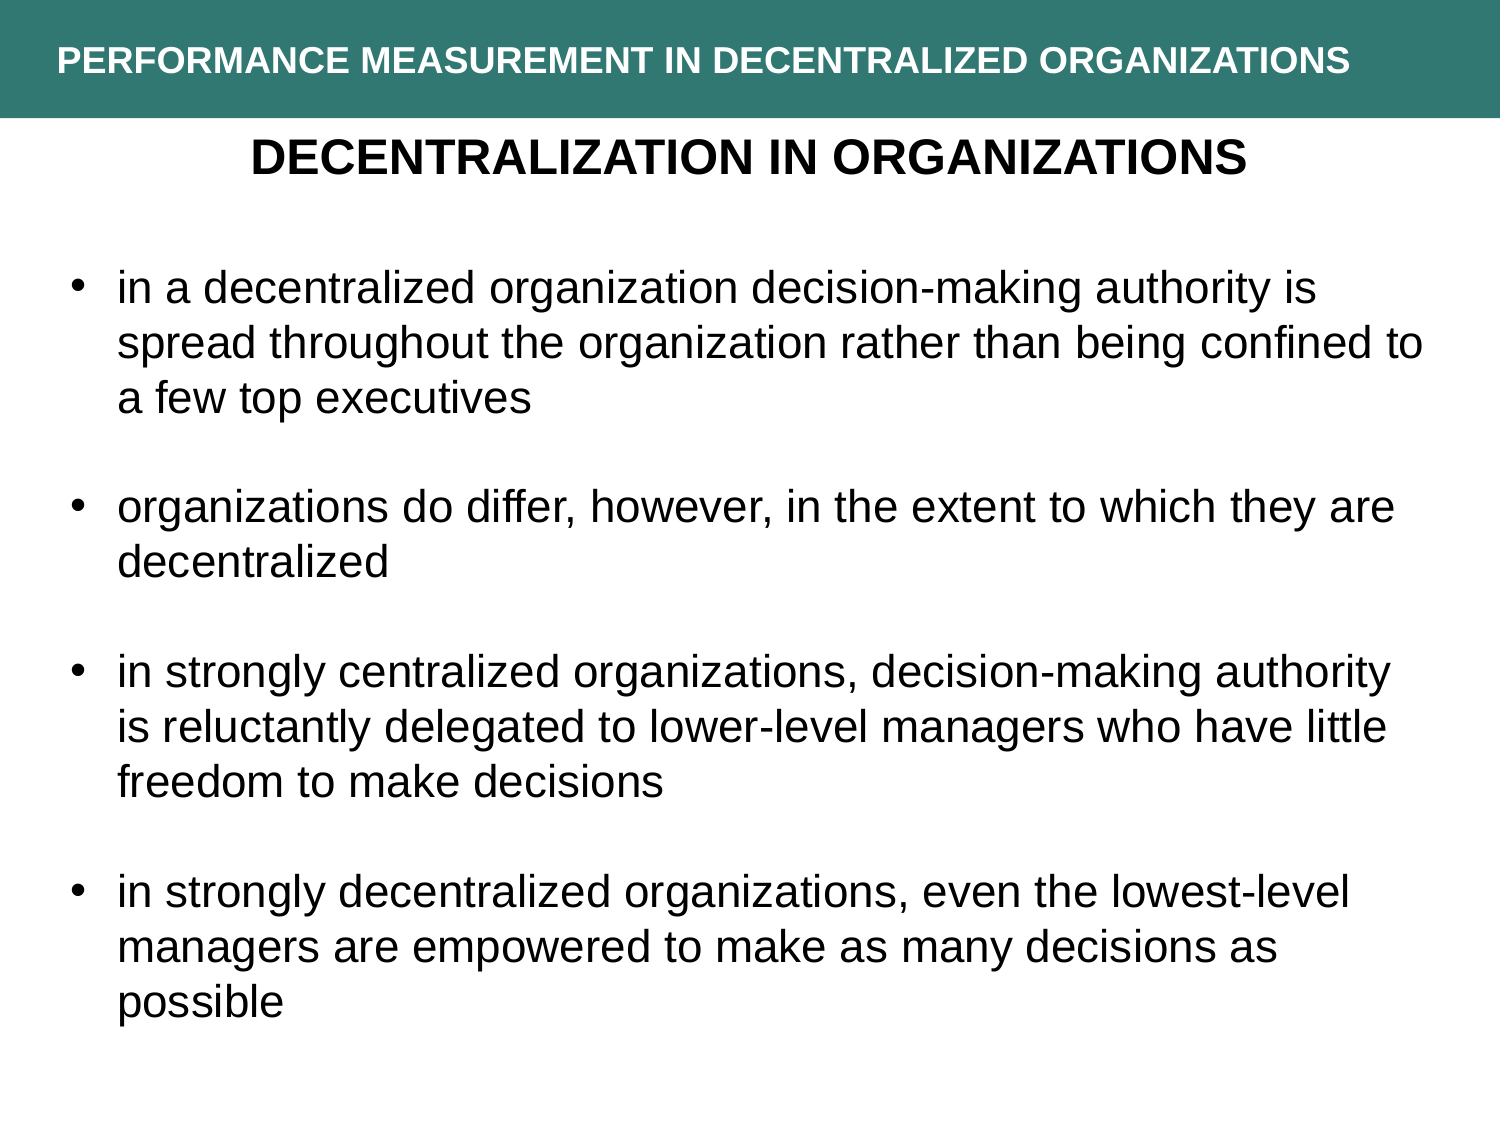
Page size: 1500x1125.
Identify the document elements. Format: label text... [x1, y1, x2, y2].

text_box DECENTRALIZATION IN ORGANIZATIONS [55, 117, 1444, 193]
text_box PERFORMANCE MEASUREMENT IN DECENTRALIZED ORGANIZATIONS [0, 0, 1500, 120]
text_box in a decentralized organization decision-making authority is spread throughout the organization rather than being confined to a few top executives organizations do differ, however, in the extent to which they are decentralized in strongly centralized organizations, decision-making authority is reluctantly delegated to lower-level managers who have little freedom to make decisions in strongly decentralized organizations, even the lowest-level managers are empowered to make as many decisions as possible [55, 249, 1446, 1090]
